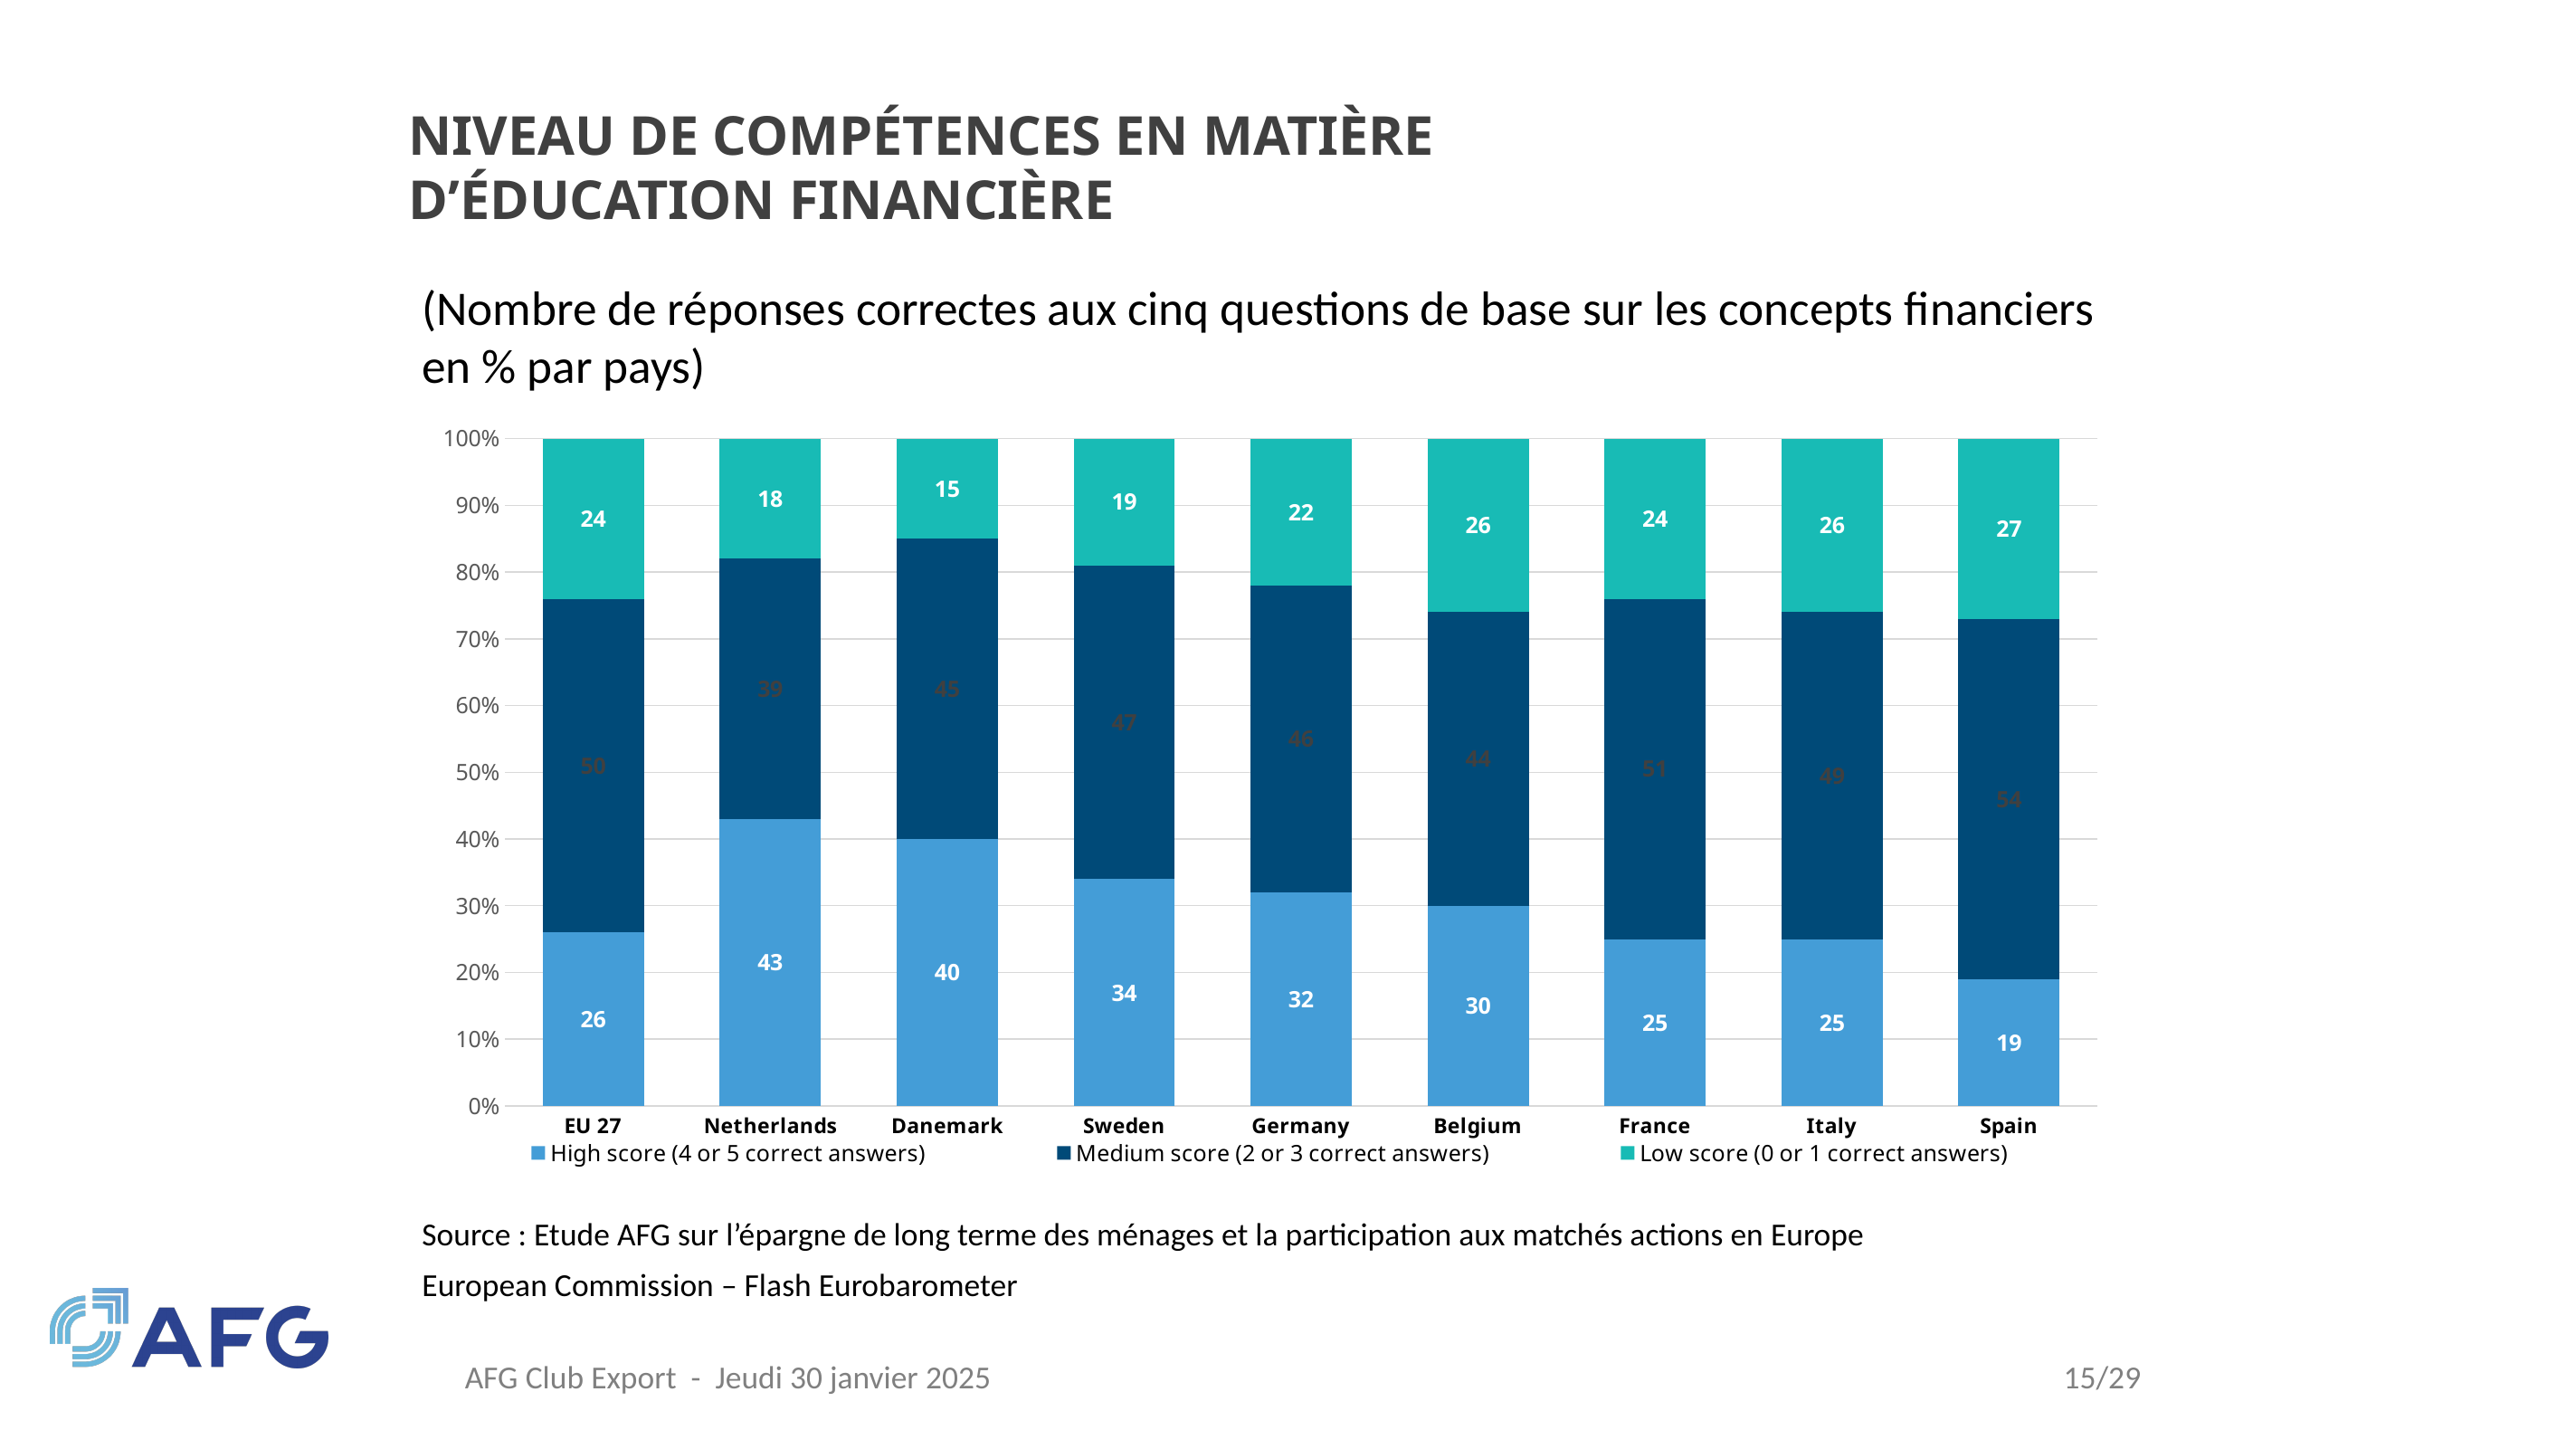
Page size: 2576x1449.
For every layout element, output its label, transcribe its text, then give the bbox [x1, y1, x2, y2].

title NIVEAU DE compétences en matière d’éducation financière [408, 70, 2147, 231]
text_box AFG Club Export - Jeudi 30 janvier 2025 [451, 1349, 1668, 1403]
text_box Source : Etude AFG sur l’épargne de long terme des ménages et la participation aux matchés actions en Europe European Commission – Flash Eurobarometer [408, 1207, 2204, 1321]
chart [408, 406, 2133, 1207]
text_box (Nombre de réponses correctes aux cinq questions de base sur les concepts financiers en % par pays) [408, 270, 2133, 400]
picture [50, 1288, 328, 1368]
text_box 15/29 [1880, 1349, 2154, 1403]
